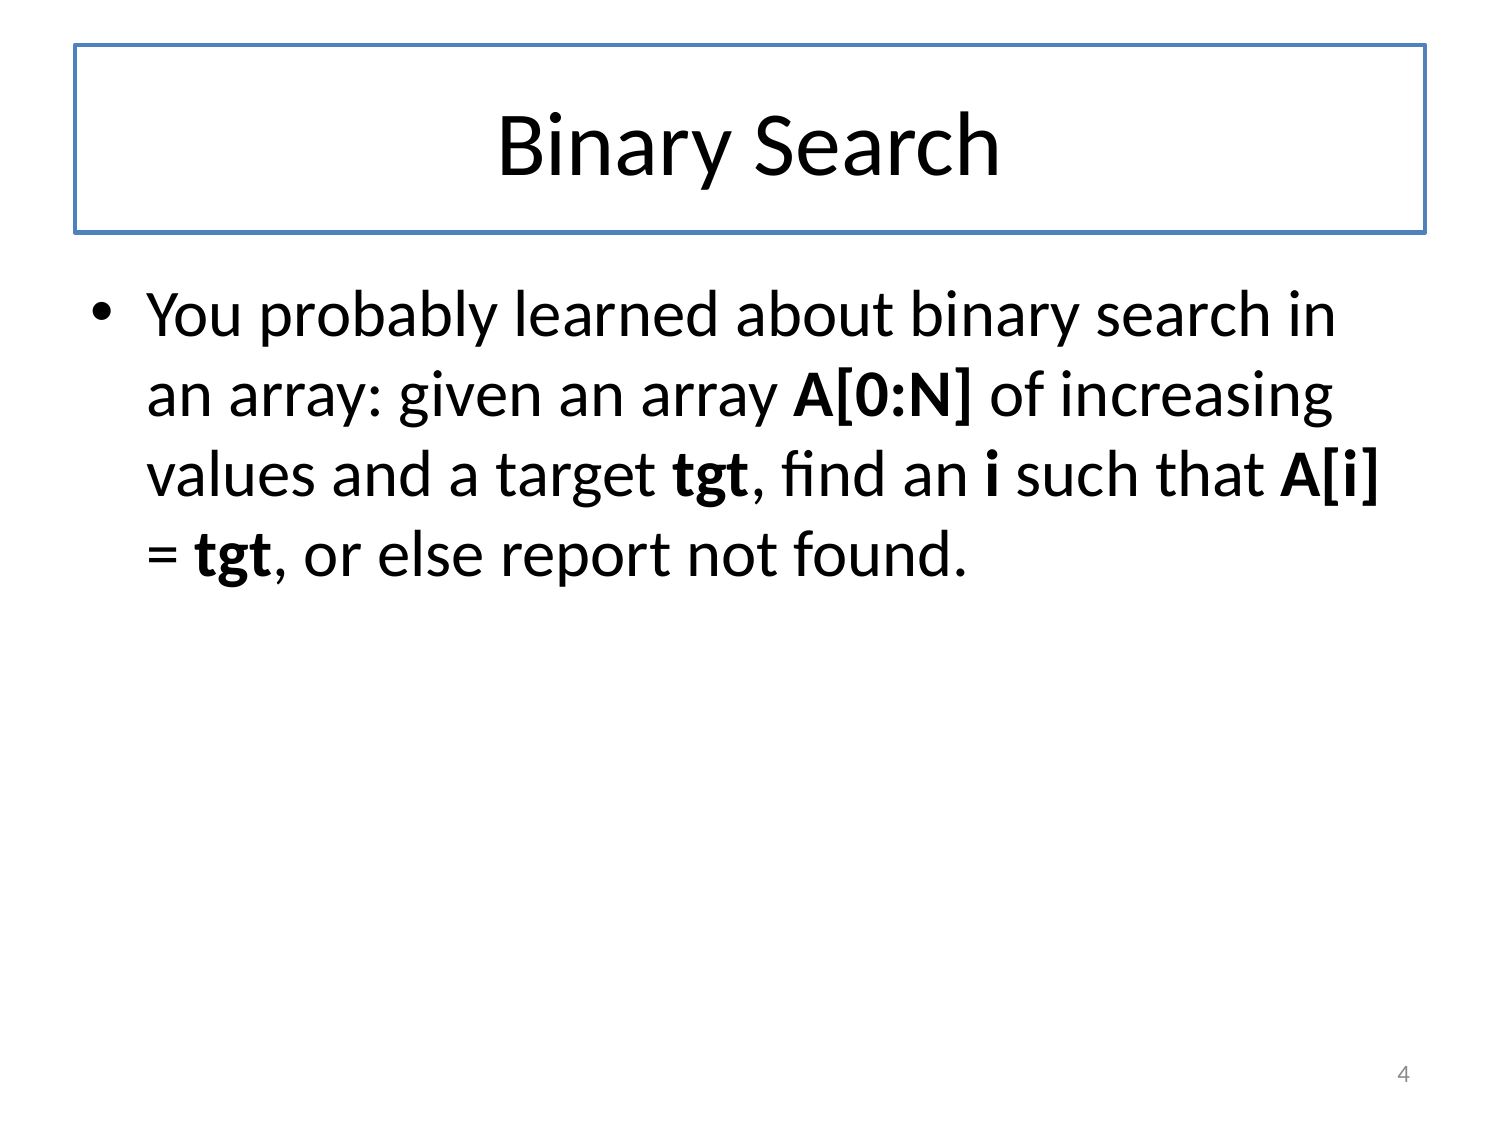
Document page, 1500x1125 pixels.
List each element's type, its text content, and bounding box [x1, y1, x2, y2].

slide_number 4 [1074, 1042, 1425, 1103]
list You probably learned about binary search in an array: given an array A[0:N] of increasing values and a target tgt, find an i such that A[i] = tgt, or else report not found. [75, 262, 1425, 1005]
title Binary Search [73, 43, 1427, 235]
